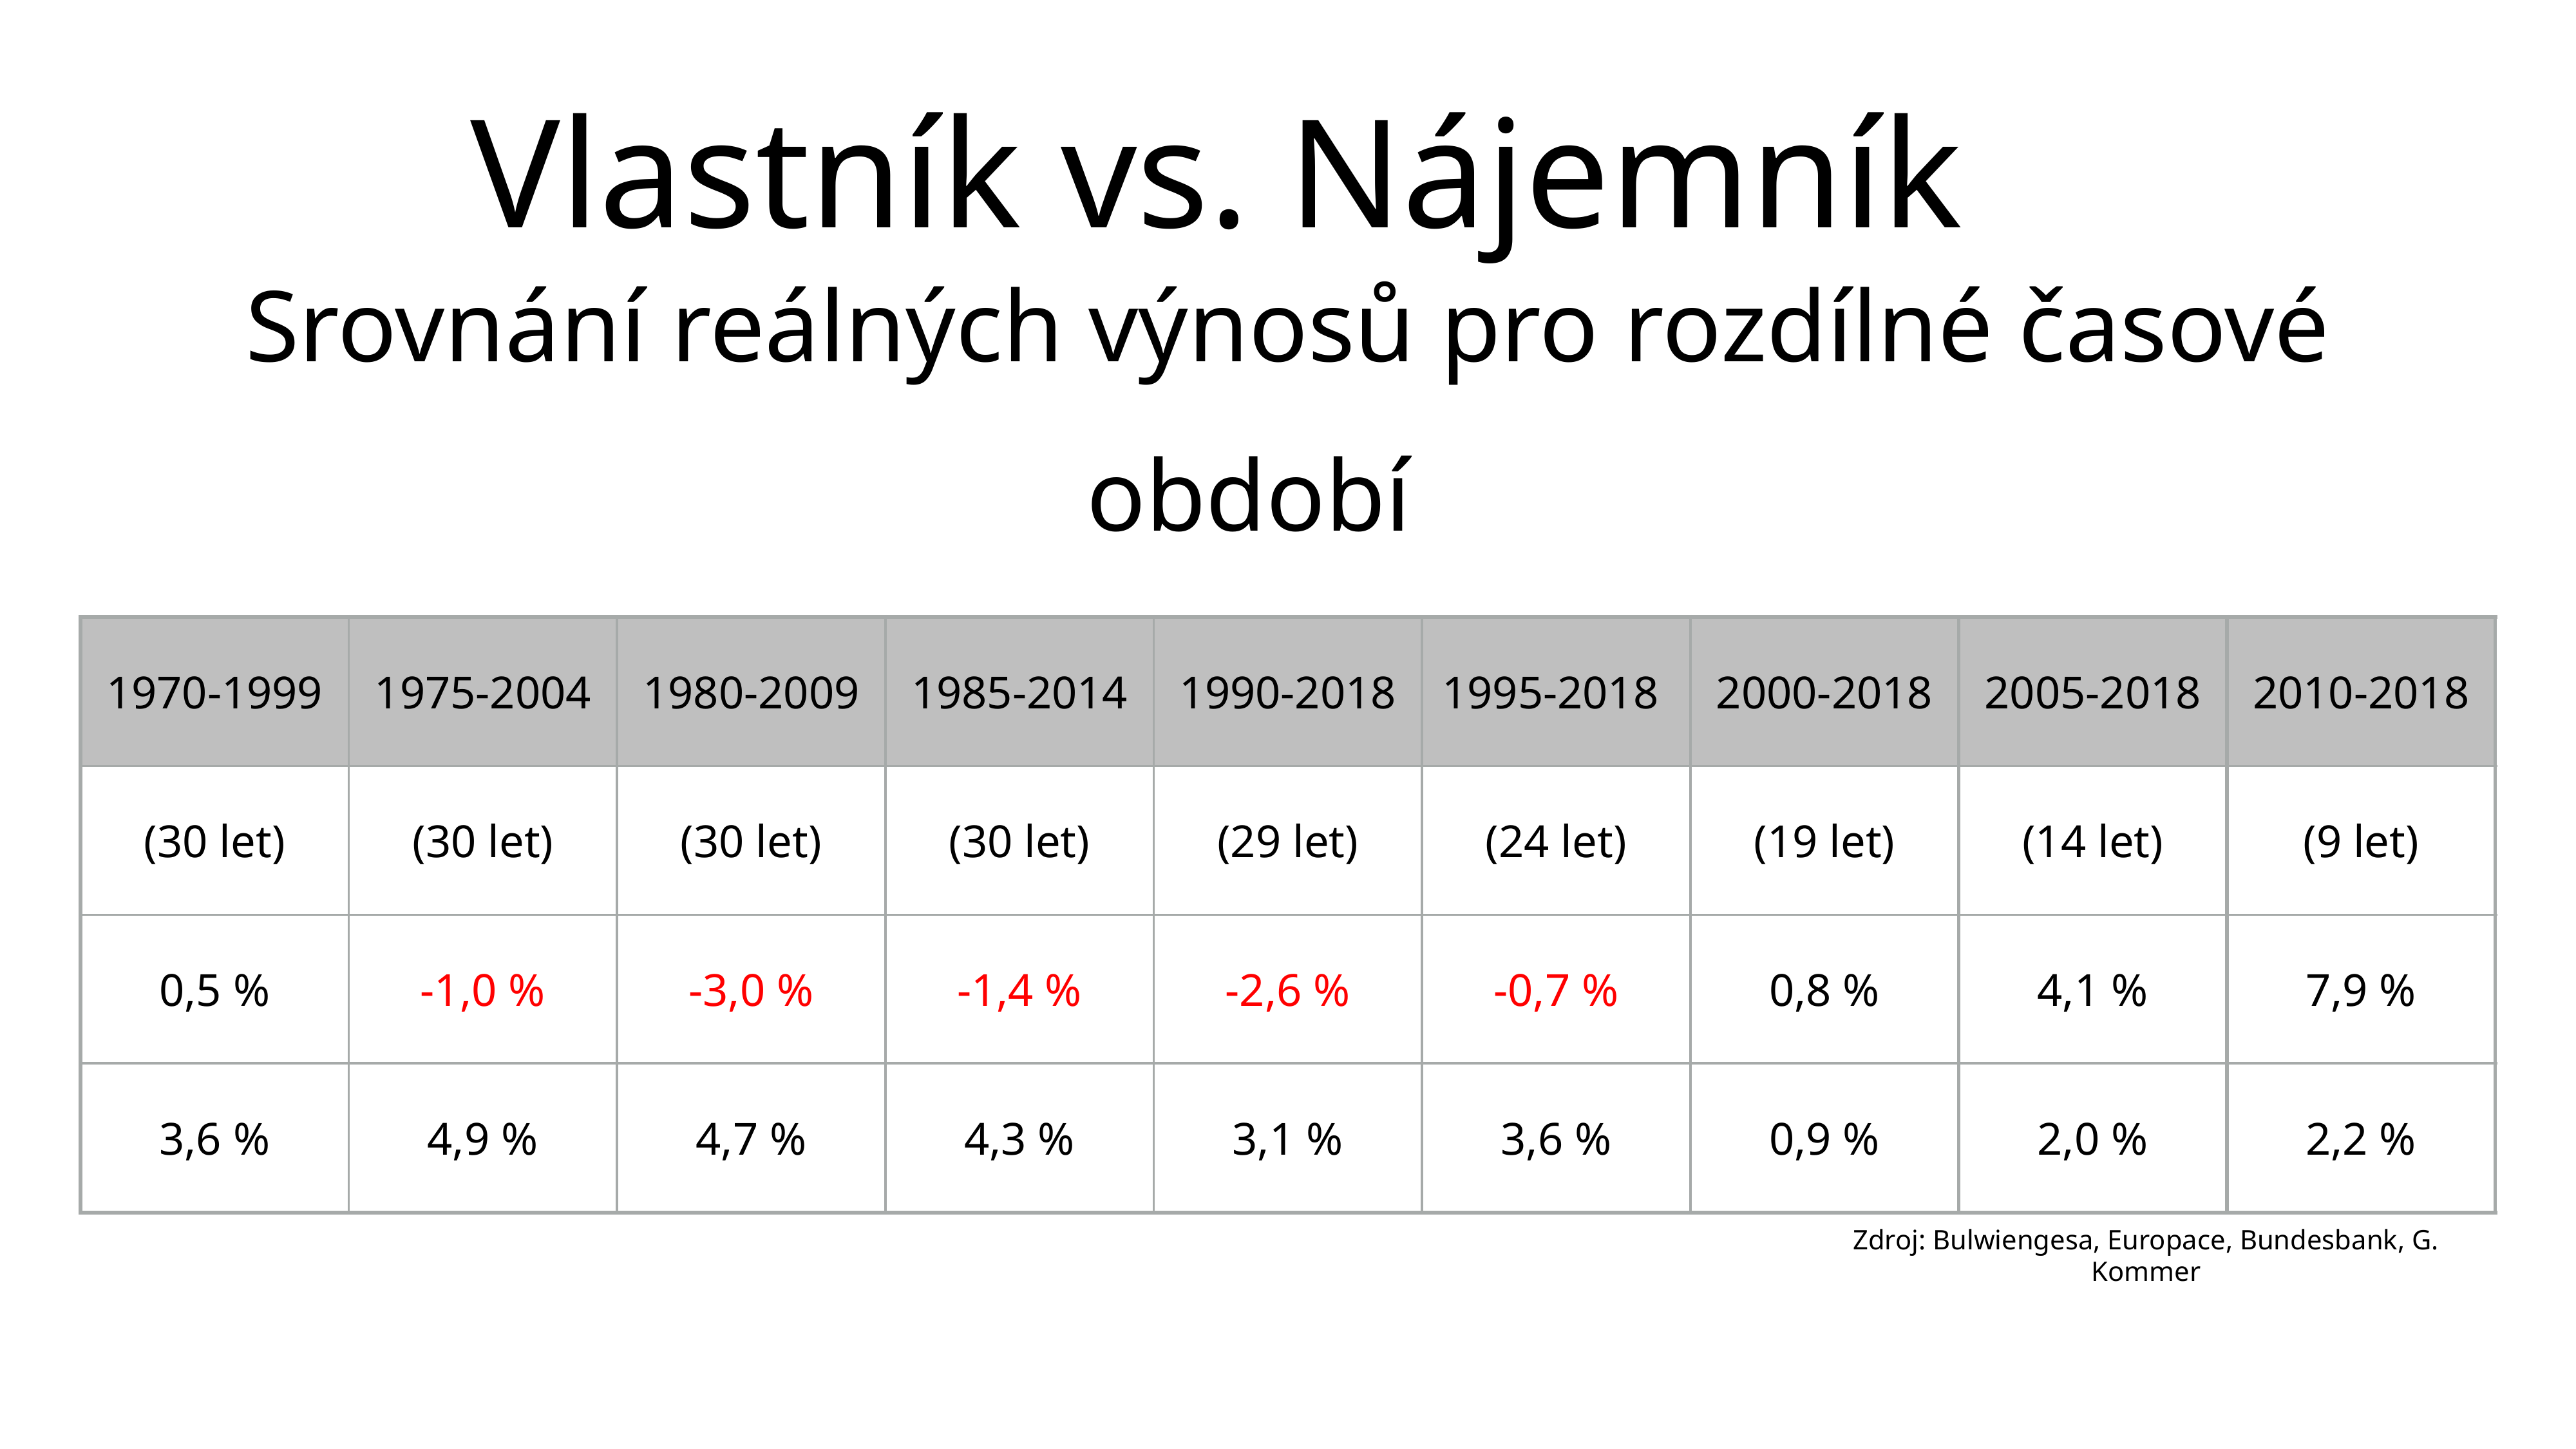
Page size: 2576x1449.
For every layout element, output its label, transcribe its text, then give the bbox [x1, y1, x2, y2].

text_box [80, 616, 2496, 1276]
text_box Vlastník vs. Nájemník [402, 0, 2109, 265]
title Srovnání reálných výnosů pro rozdílné časové období [88, 311, 2488, 513]
